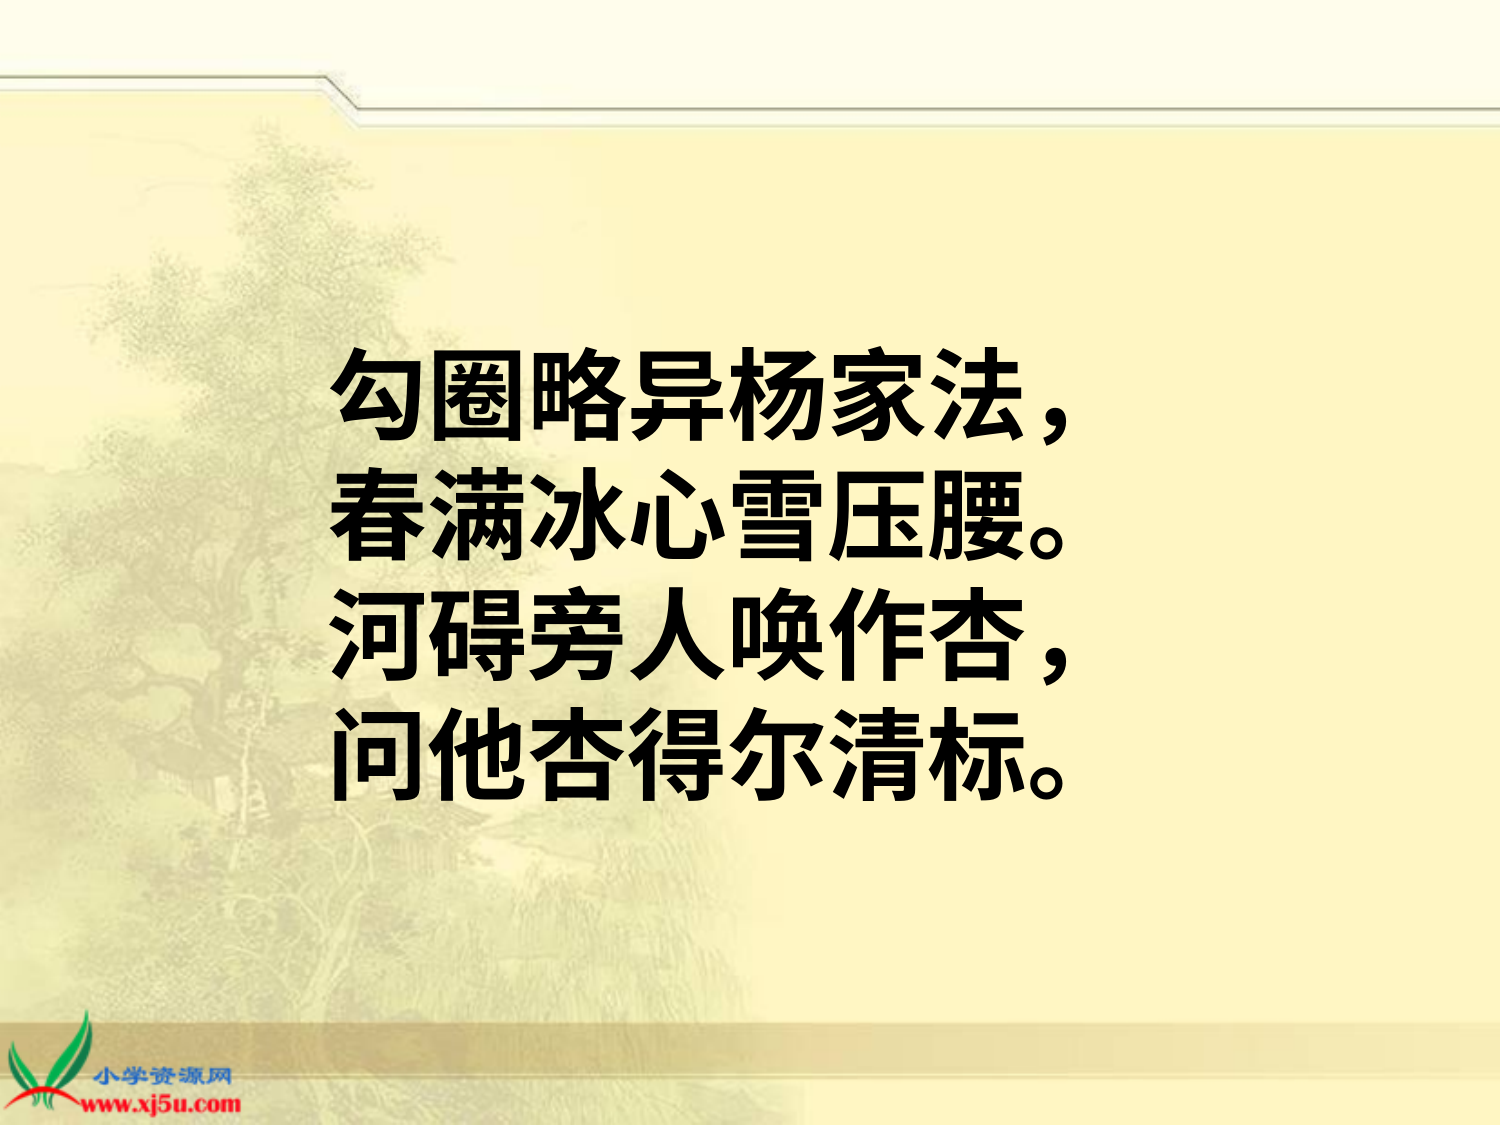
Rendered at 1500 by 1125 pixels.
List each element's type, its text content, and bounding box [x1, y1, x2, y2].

text_box 勾圈略异杨家法， 春满冰心雪压腰。 河碍旁人唤作杏， 问他杏得尔清标。 [312, 324, 1050, 940]
picture [0, 0, 1500, 1125]
